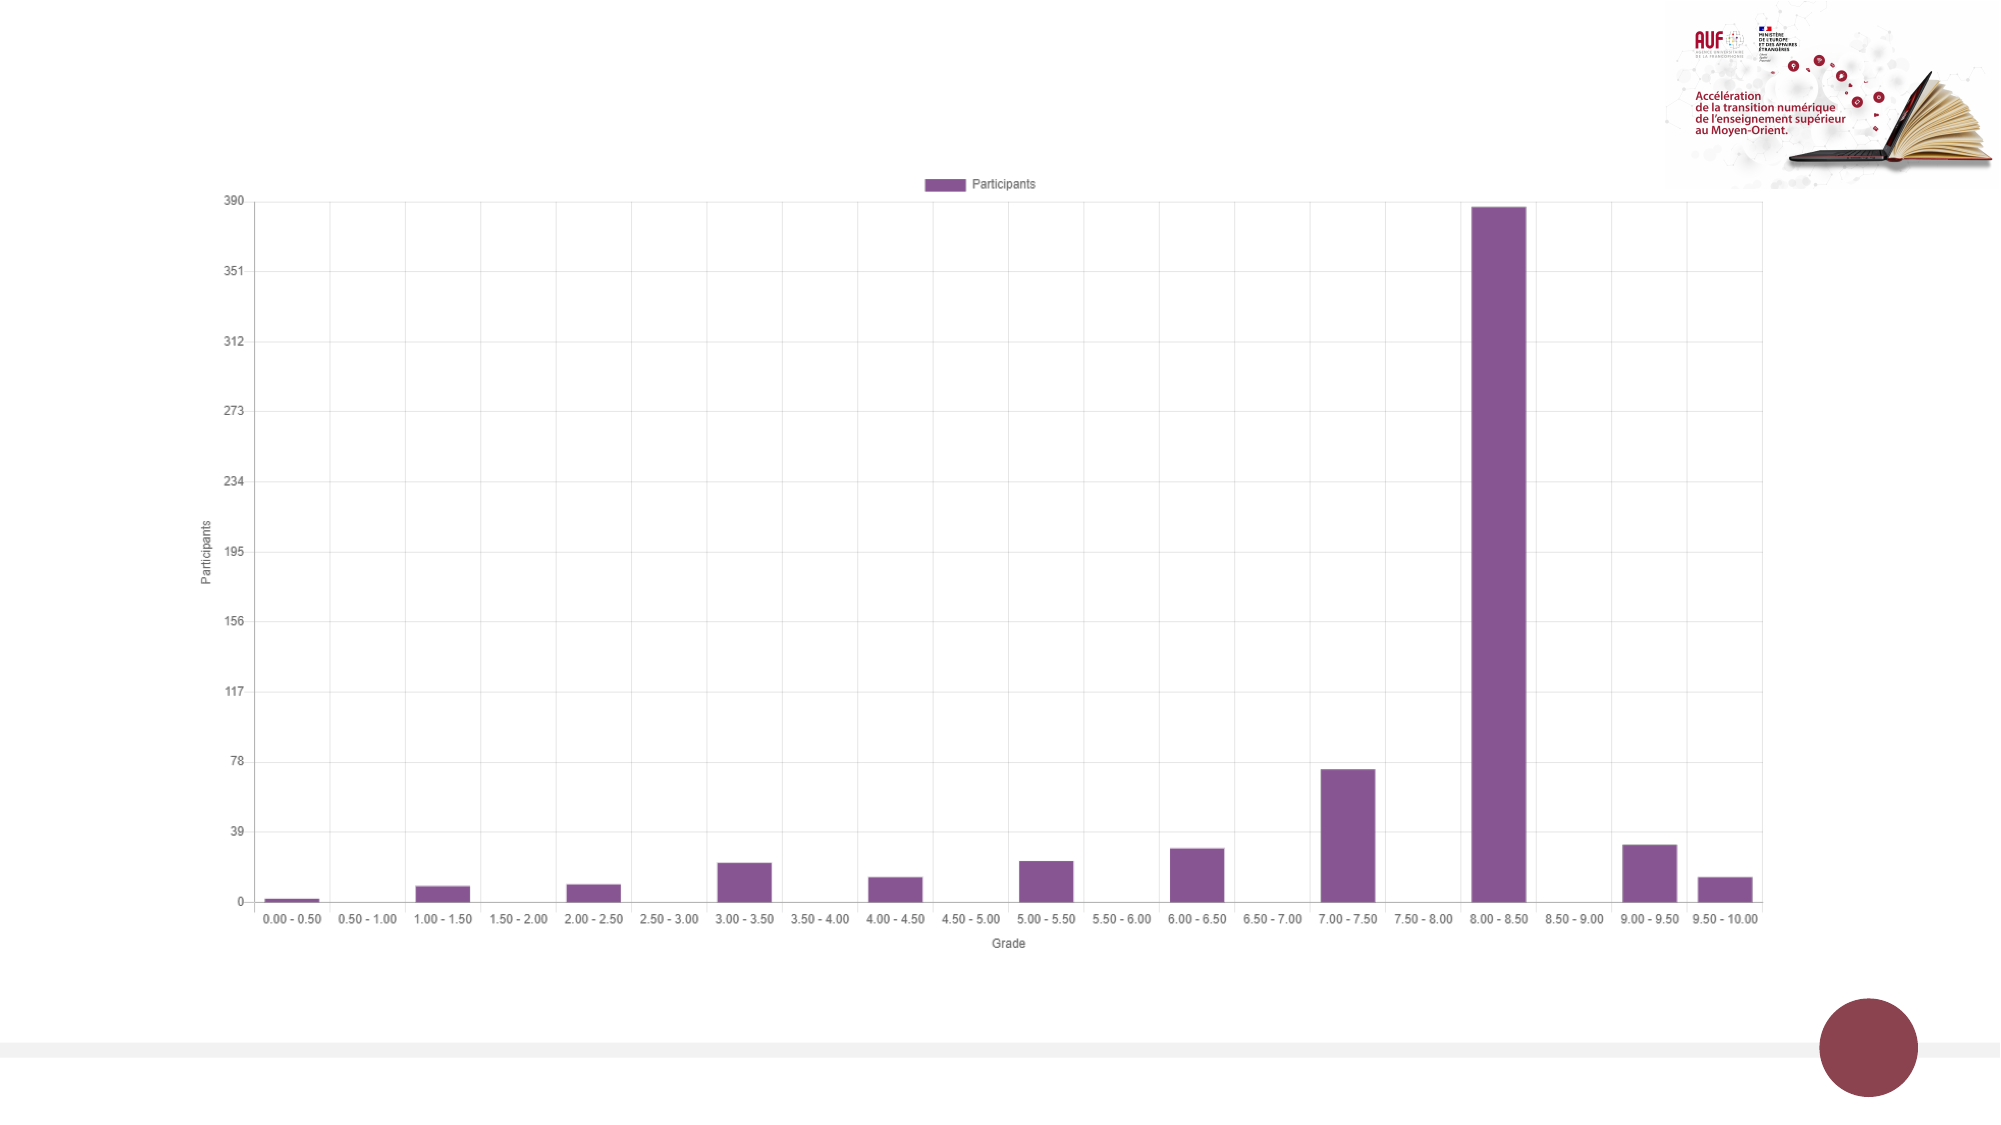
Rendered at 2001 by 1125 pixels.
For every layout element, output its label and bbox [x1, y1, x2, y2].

picture [194, 1, 1999, 956]
